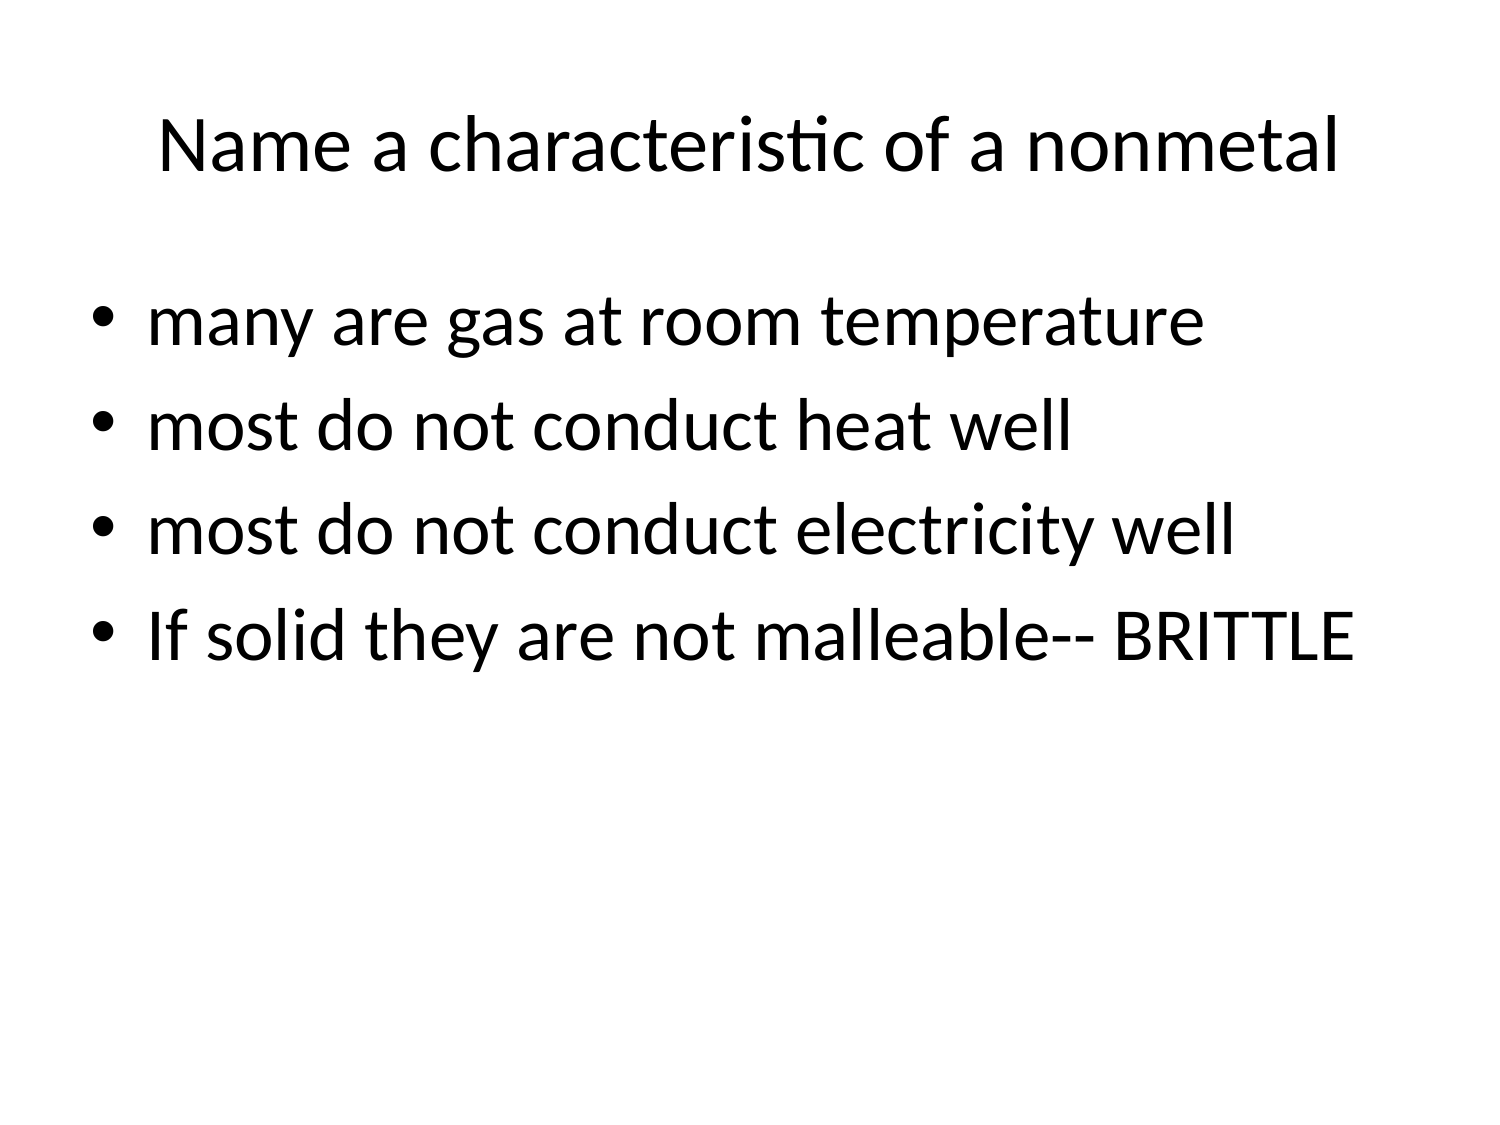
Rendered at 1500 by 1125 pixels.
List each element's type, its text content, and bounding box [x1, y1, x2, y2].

title Name a characteristic of a nonmetal [75, 45, 1425, 233]
list many are gas at room temperature most do not conduct heat well most do not conduct electricity well If solid they are not malleable-- BRITTLE [75, 262, 1425, 1005]
